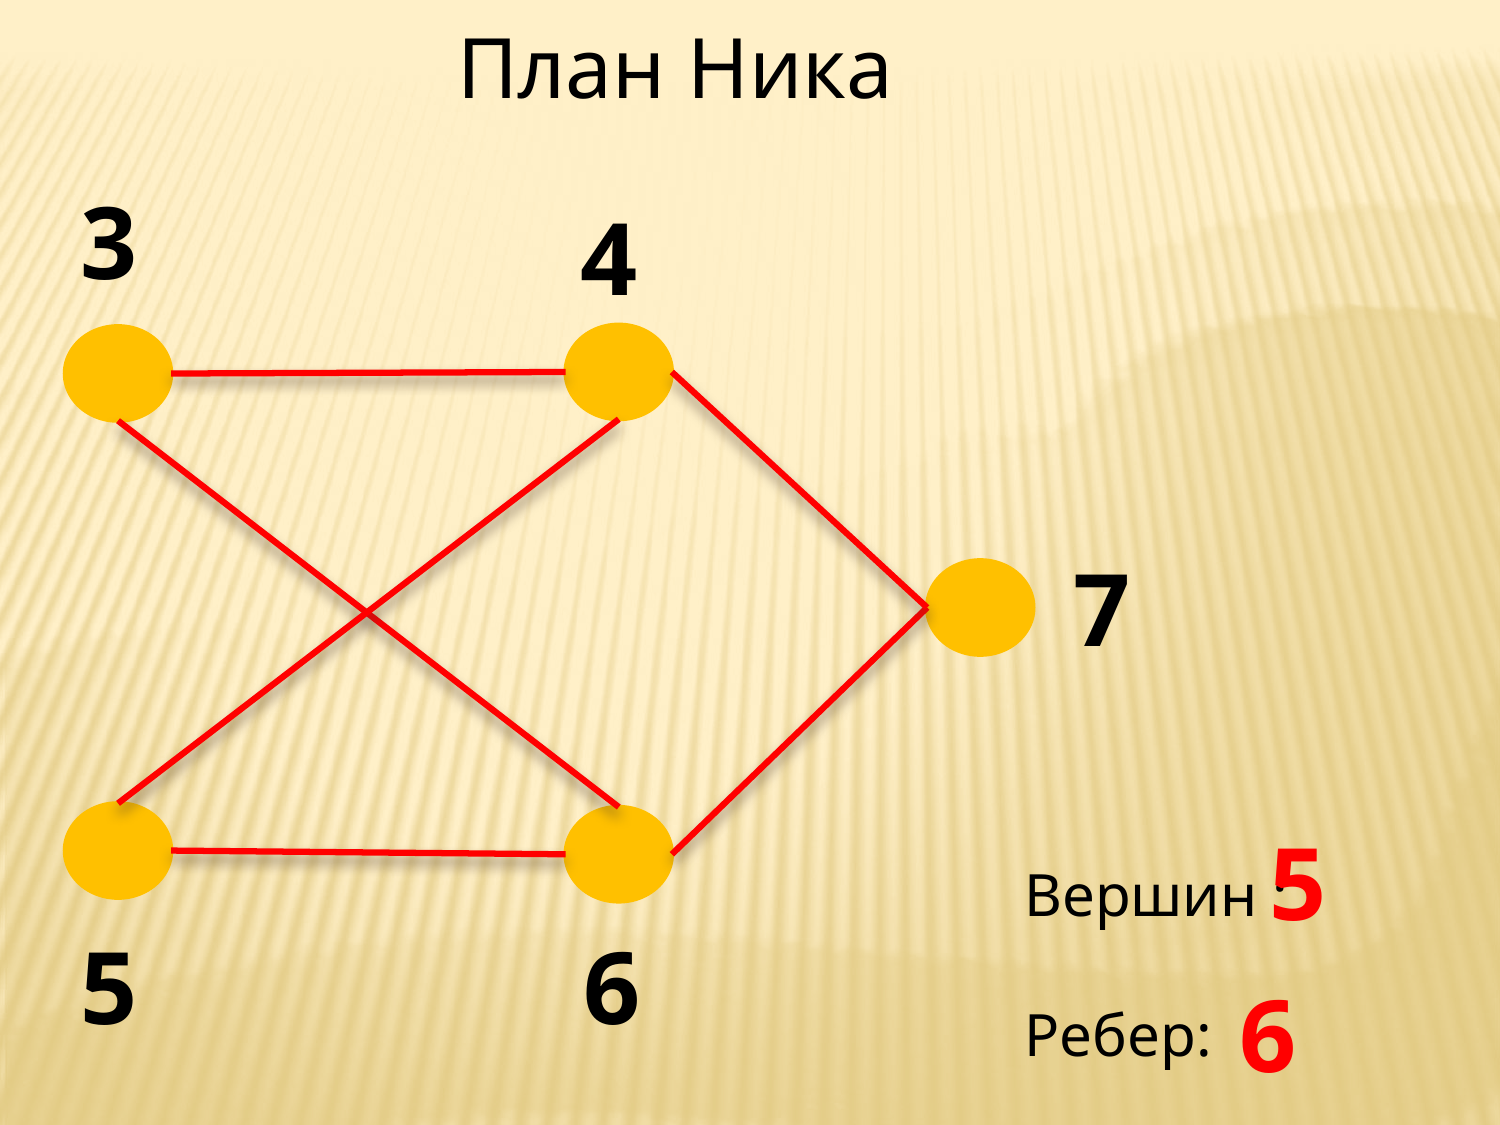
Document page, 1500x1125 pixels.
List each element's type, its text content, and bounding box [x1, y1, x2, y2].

text_box [62, 802, 173, 900]
text_box 4 [565, 188, 720, 324]
text_box 6 [1224, 964, 1378, 1100]
text_box 3 [65, 172, 219, 308]
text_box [671, 623, 928, 855]
text_box 6 [568, 916, 723, 1052]
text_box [117, 418, 620, 804]
text_box 7 [1058, 539, 1213, 675]
text_box [62, 324, 173, 423]
text_box 5 [65, 916, 219, 1052]
text_box Вершин : Ребер: [1009, 850, 1500, 1076]
text_box 5 [1254, 813, 1409, 948]
text_box [563, 805, 671, 904]
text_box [170, 850, 566, 855]
text_box [563, 324, 674, 421]
text_box [936, 558, 1036, 657]
text_box План Ника [291, 7, 1059, 123]
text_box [671, 371, 928, 608]
